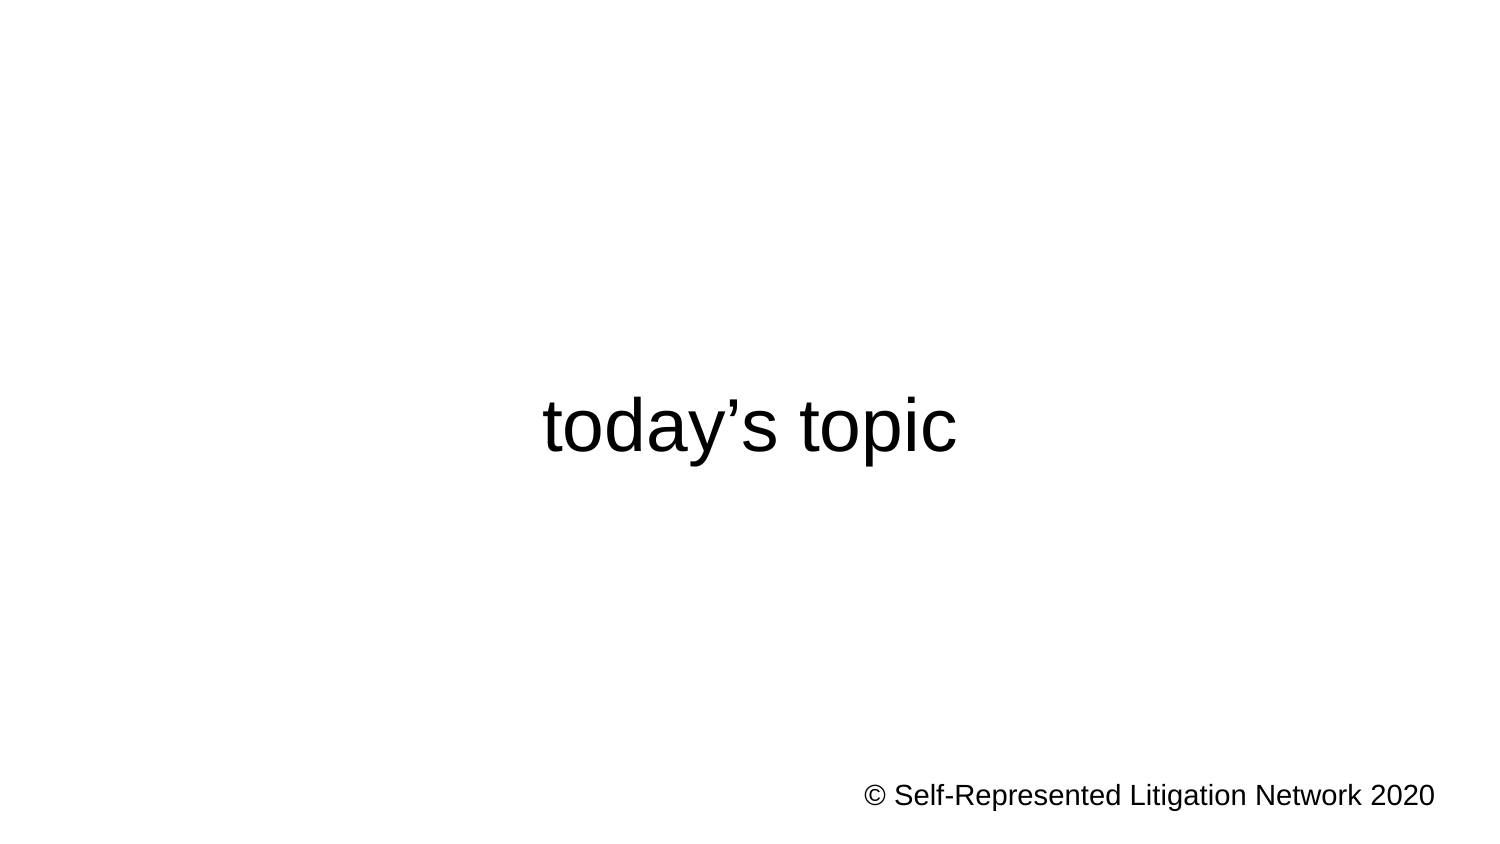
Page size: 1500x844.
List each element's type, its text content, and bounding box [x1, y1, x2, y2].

text_box © Self-Represented Litigation Network 2020 [849, 761, 1500, 836]
title today’s topic [51, 352, 1449, 491]
